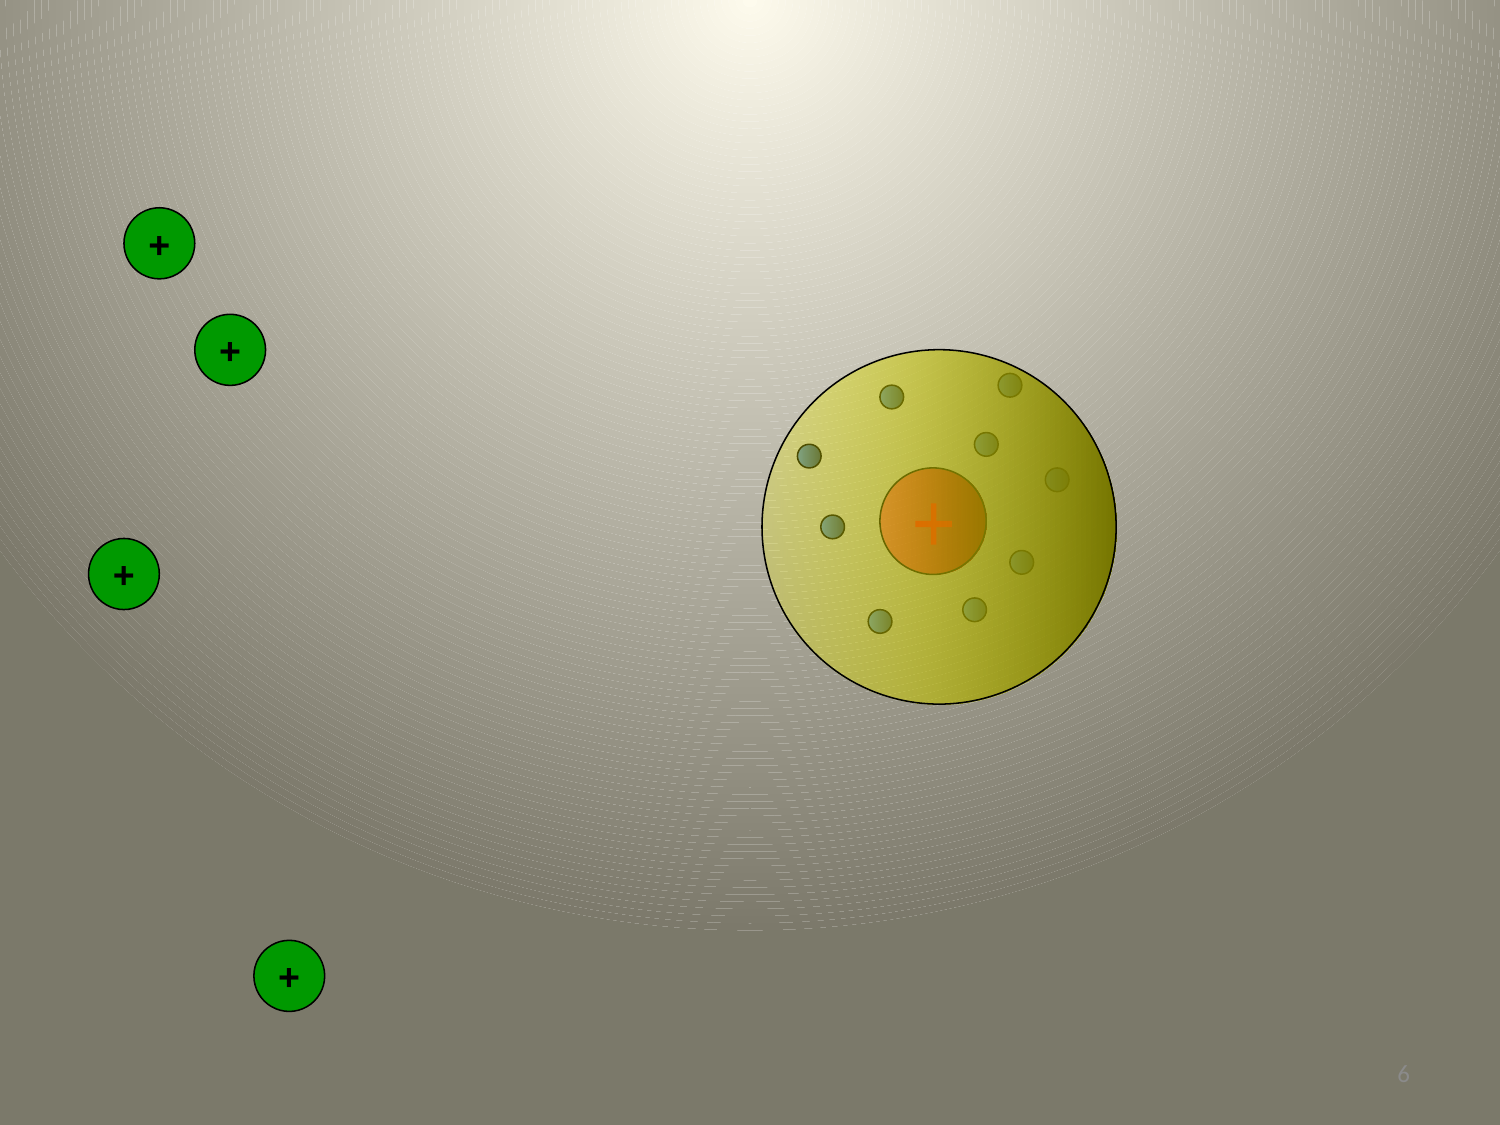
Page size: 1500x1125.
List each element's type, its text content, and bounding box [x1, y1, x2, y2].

text_box + [123, 207, 195, 279]
text_box [761, 349, 1117, 705]
text_box + [253, 940, 325, 1012]
slide_number 6 [1074, 1042, 1425, 1103]
text_box + [88, 538, 160, 610]
text_box + [194, 314, 266, 386]
